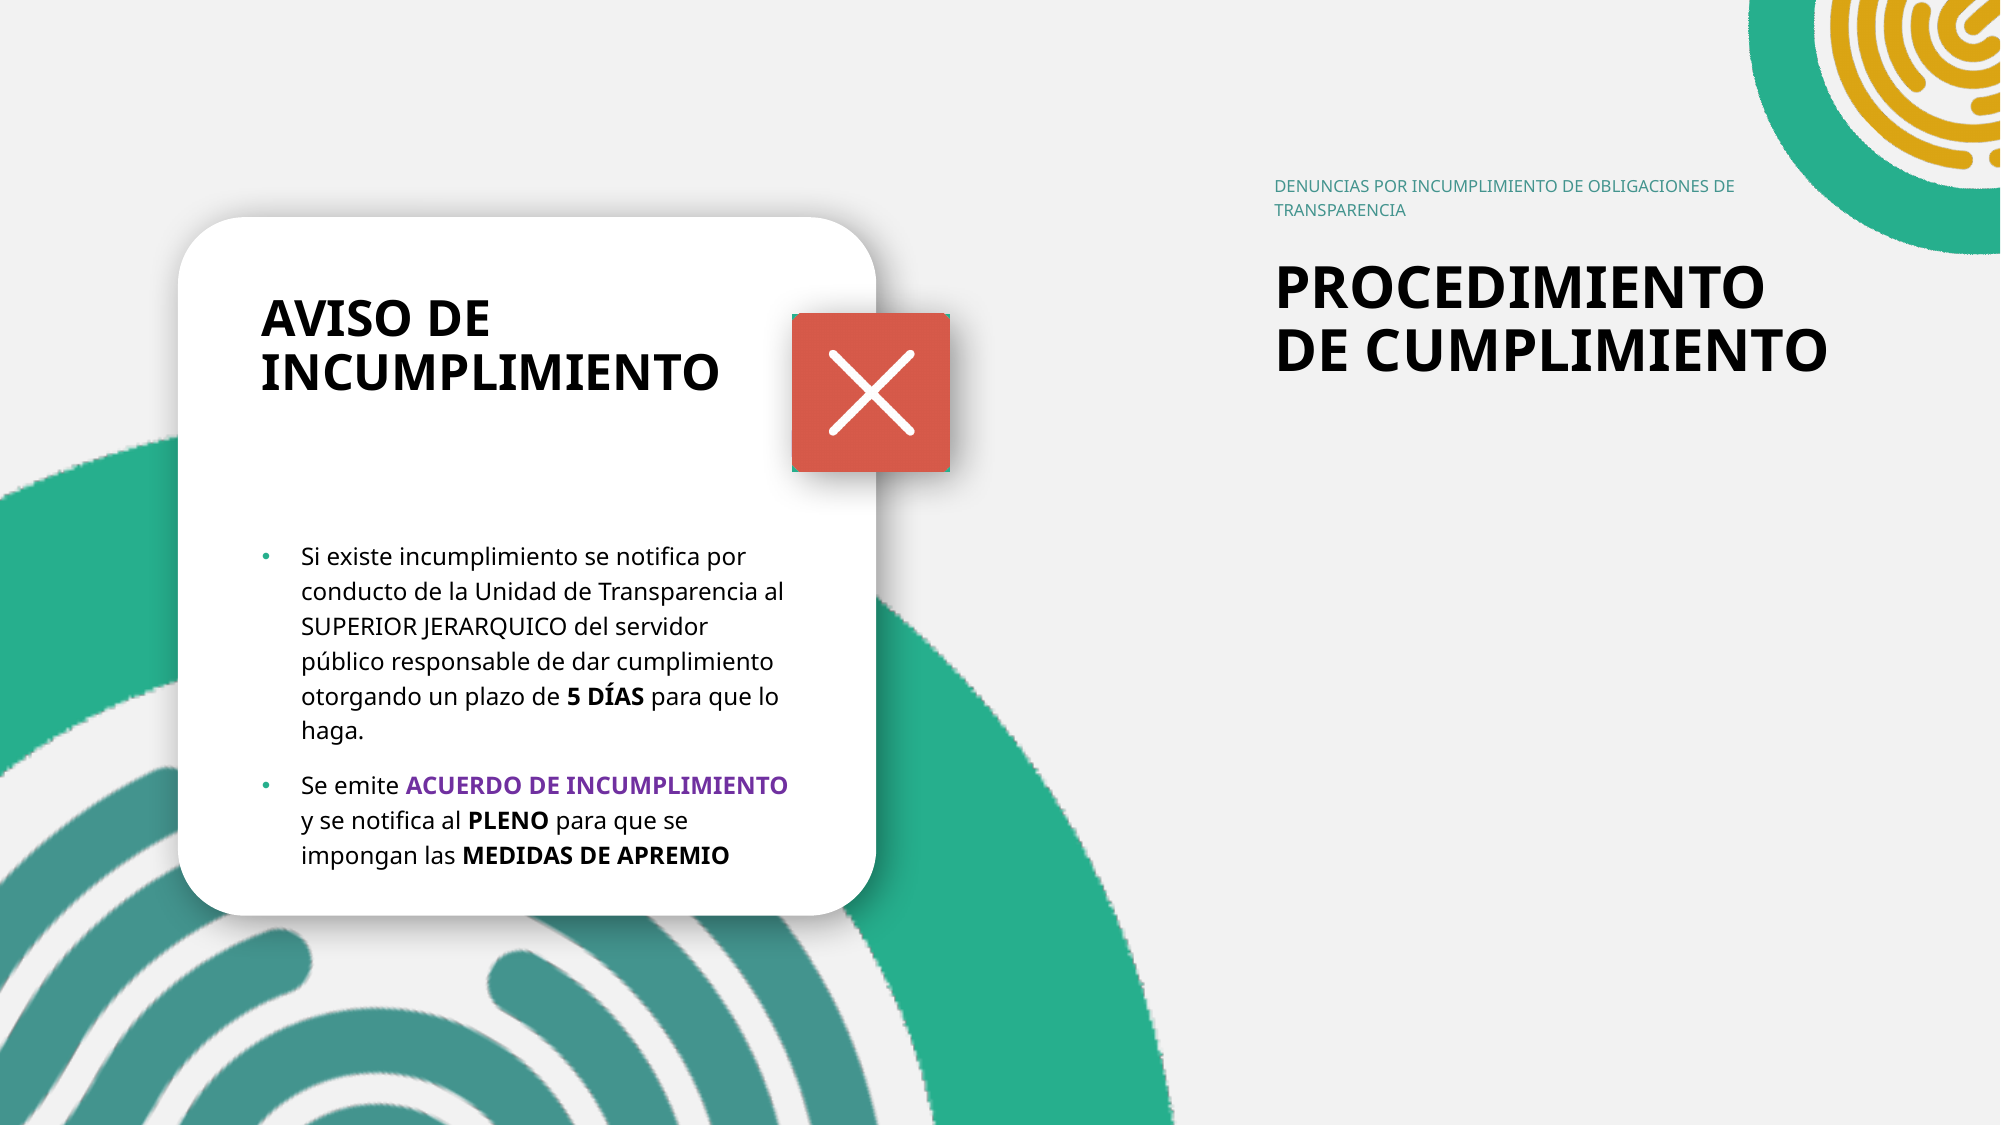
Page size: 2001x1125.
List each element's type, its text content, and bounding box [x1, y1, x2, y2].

picture [792, 313, 950, 472]
title PROCEDIMIENTO DE CUMPLIMIENTO [1259, 218, 1863, 425]
list DENUNCIAS POR INCUMPLIMIENTO DE OBLIGACIONES DE TRANSPARENCIA [1259, 164, 1863, 218]
picture [1652, 0, 2001, 349]
list Si existe incumplimiento se notifica por conducto de la Unidad de Transparencia al SUPERIOR JERARQUICO del servidor público responsable de dar cumplimiento otorgando un plazo de 5 DÍAS para que lo haga. Se emite ACUERDO DE INCUMPLIMIENTO y se notifica al PLENO para que se impongan las MEDIDAS DE APREMIO [246, 528, 808, 888]
list AVISO DE INCUMPLIMIENTO [246, 285, 808, 500]
picture [0, 113, 1481, 1125]
